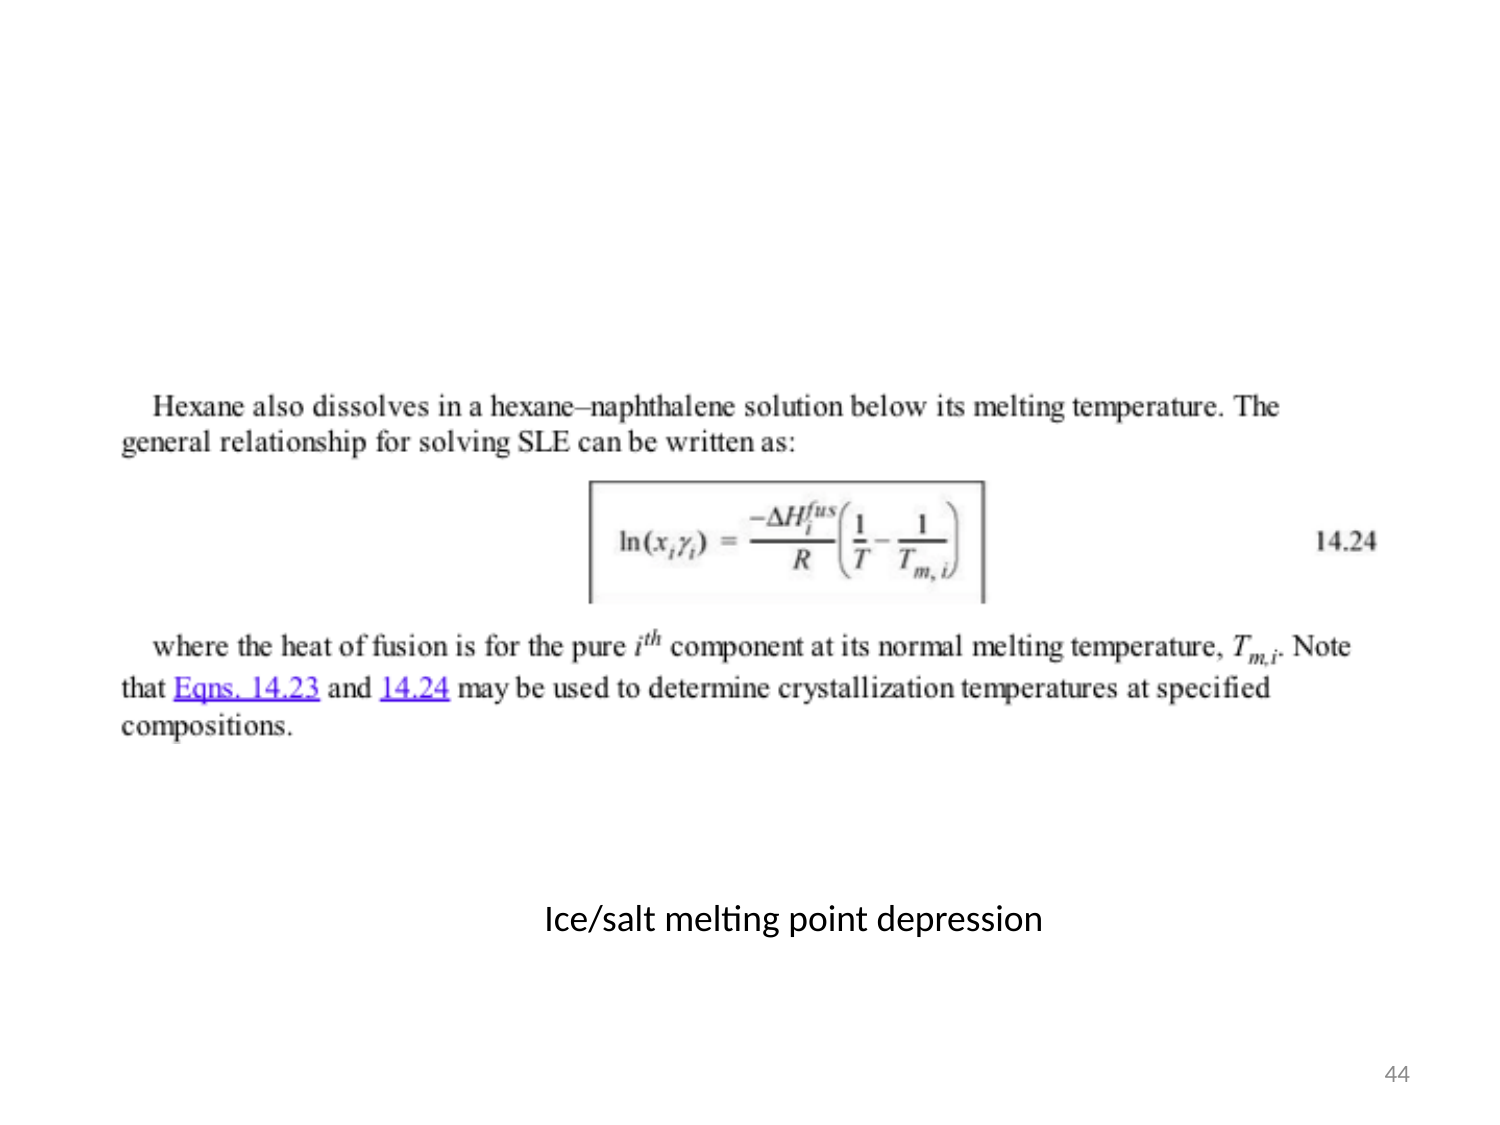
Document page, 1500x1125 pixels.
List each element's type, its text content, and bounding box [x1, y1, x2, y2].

slide_number 44 [1074, 1042, 1425, 1103]
picture [112, 378, 1386, 744]
text_box Ice/salt melting point depression [529, 886, 1059, 946]
